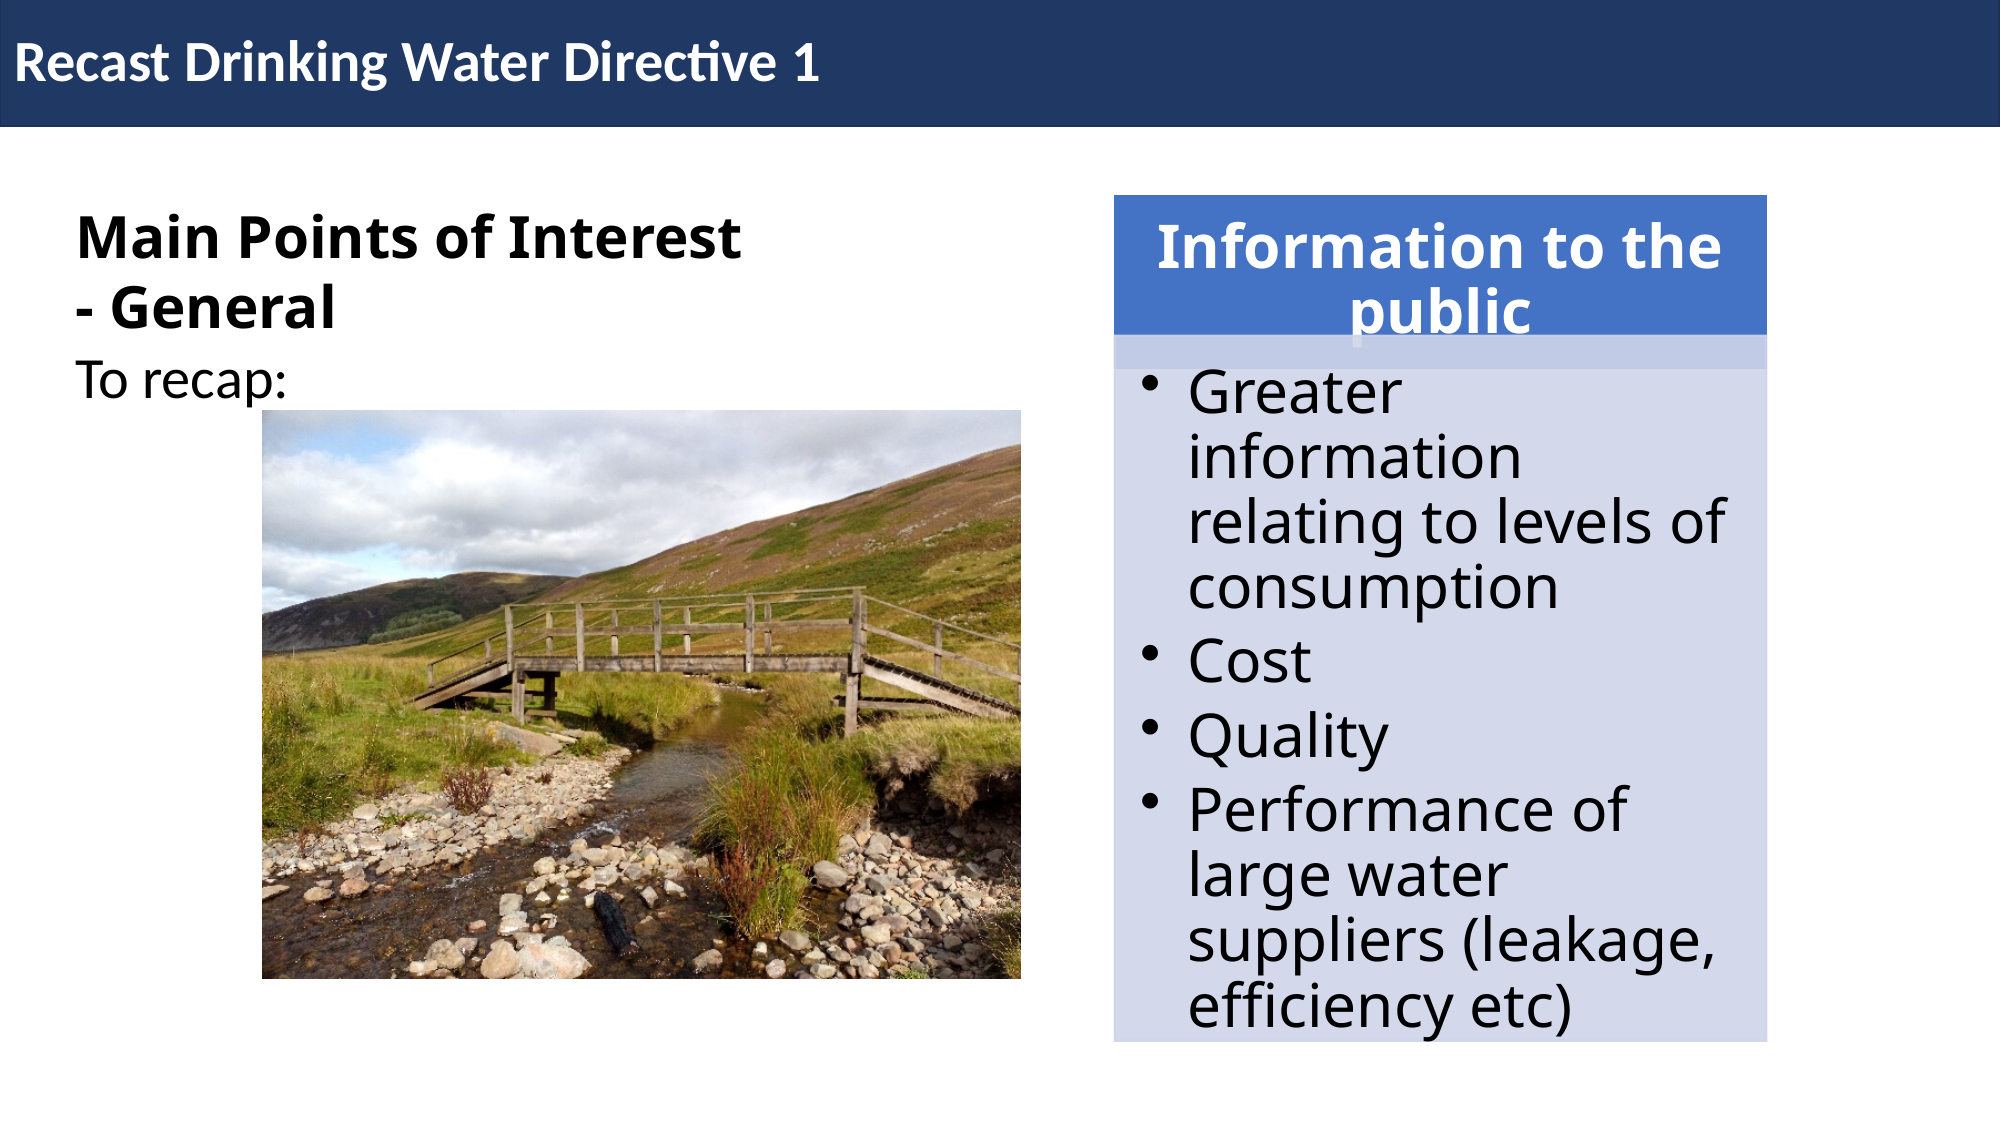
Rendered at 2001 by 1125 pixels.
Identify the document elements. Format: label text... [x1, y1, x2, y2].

title Recast Drinking Water Directive 1 [0, 0, 2000, 127]
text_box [1114, 194, 1767, 1075]
text_box Main Points of Interest - General To recap: [60, 192, 769, 488]
picture [262, 410, 1021, 979]
